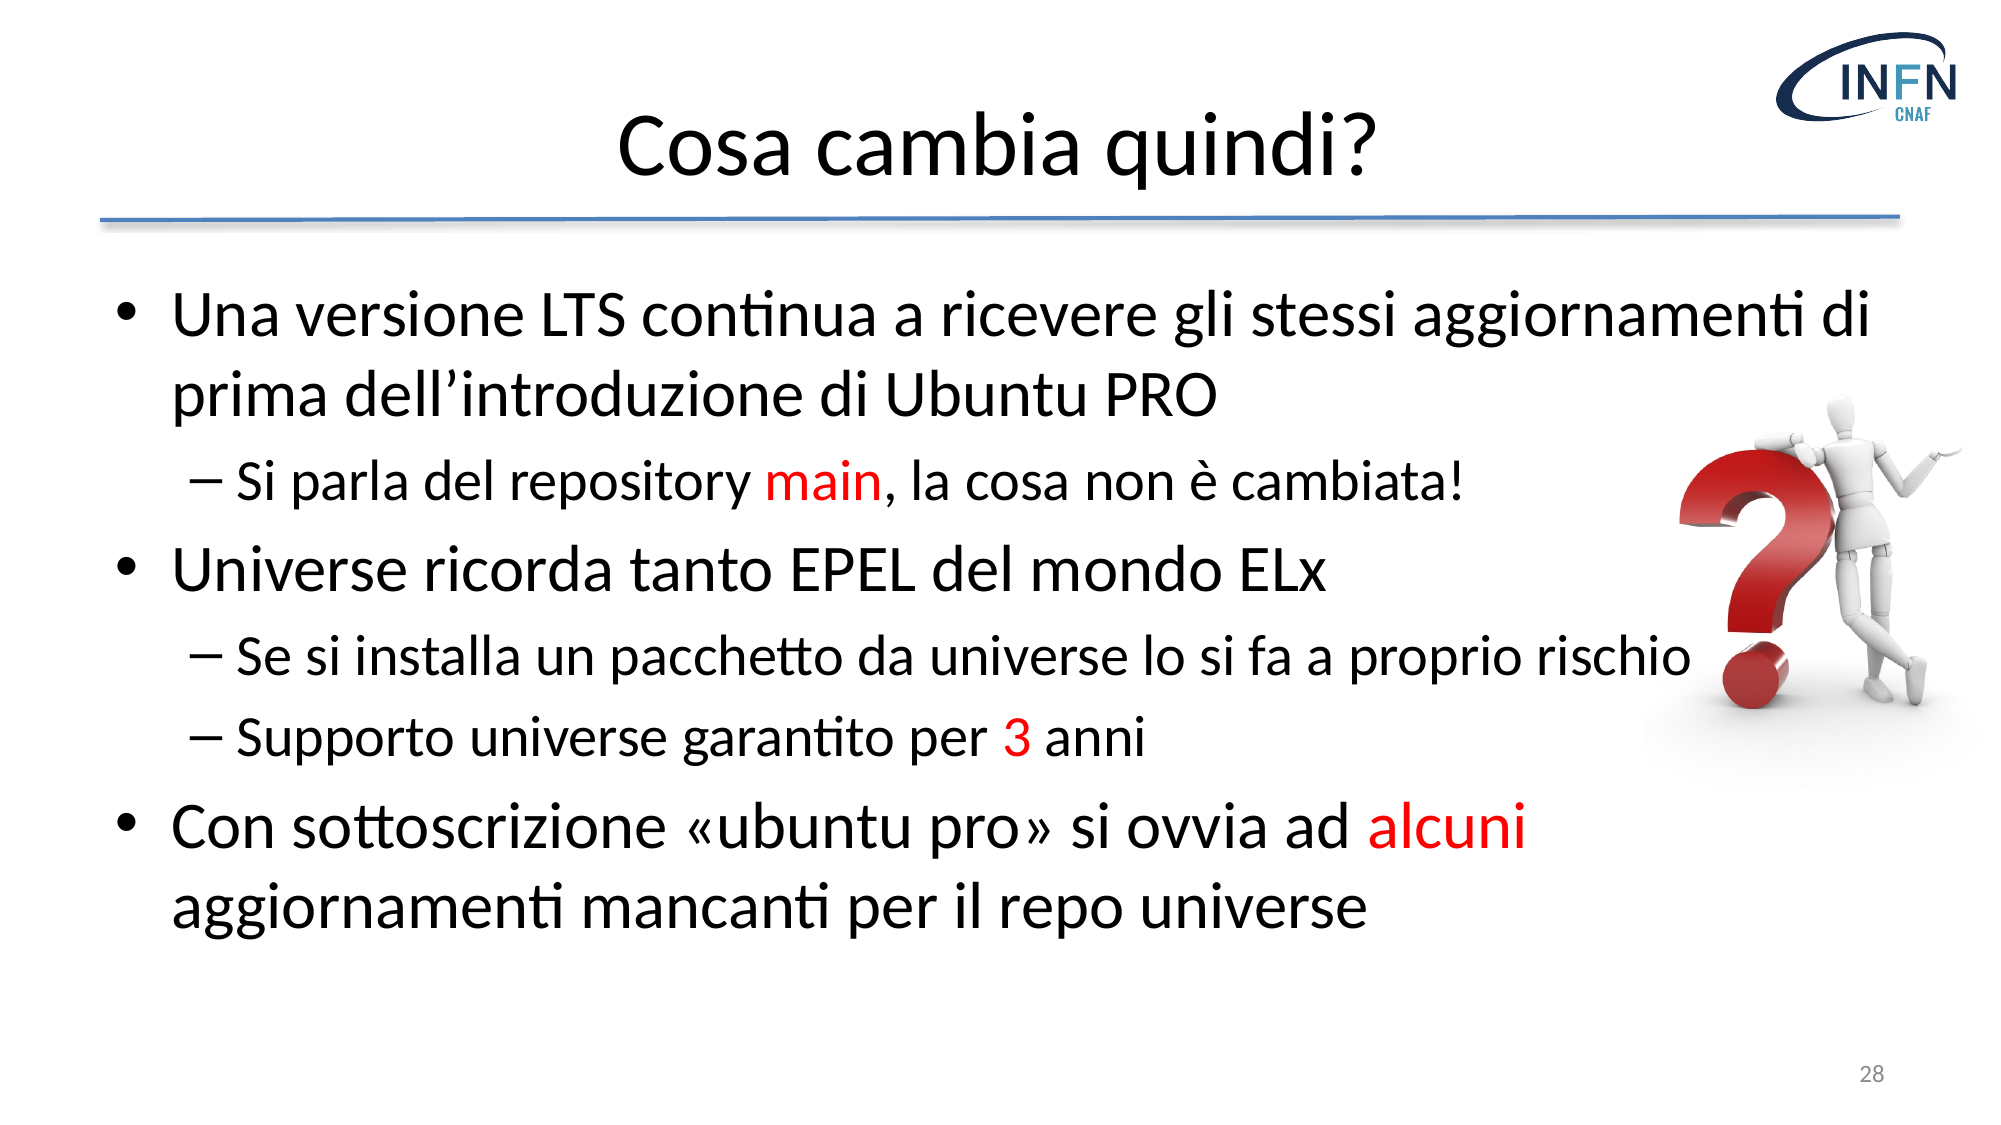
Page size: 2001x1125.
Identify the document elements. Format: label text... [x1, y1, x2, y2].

slide_number 28 [1433, 1042, 1900, 1103]
picture [1755, 27, 2000, 136]
list Una versione LTS continua a ricevere gli stessi aggiornamenti di prima dell’introduzione di Ubuntu PRO Si parla del repository main, la cosa non è cambiata! Universe ricorda tanto EPEL del mondo ELx Se si installa un pacchetto da universe lo si fa a proprio rischio Supporto universe garantito per 3 anni Con sottoscrizione «ubuntu pro» si ovvia ad alcuni aggiornamenti mancanti per il repo universe [99, 262, 1900, 1005]
title Cosa cambia quindi? [99, 45, 1900, 233]
picture [1644, 313, 2000, 788]
